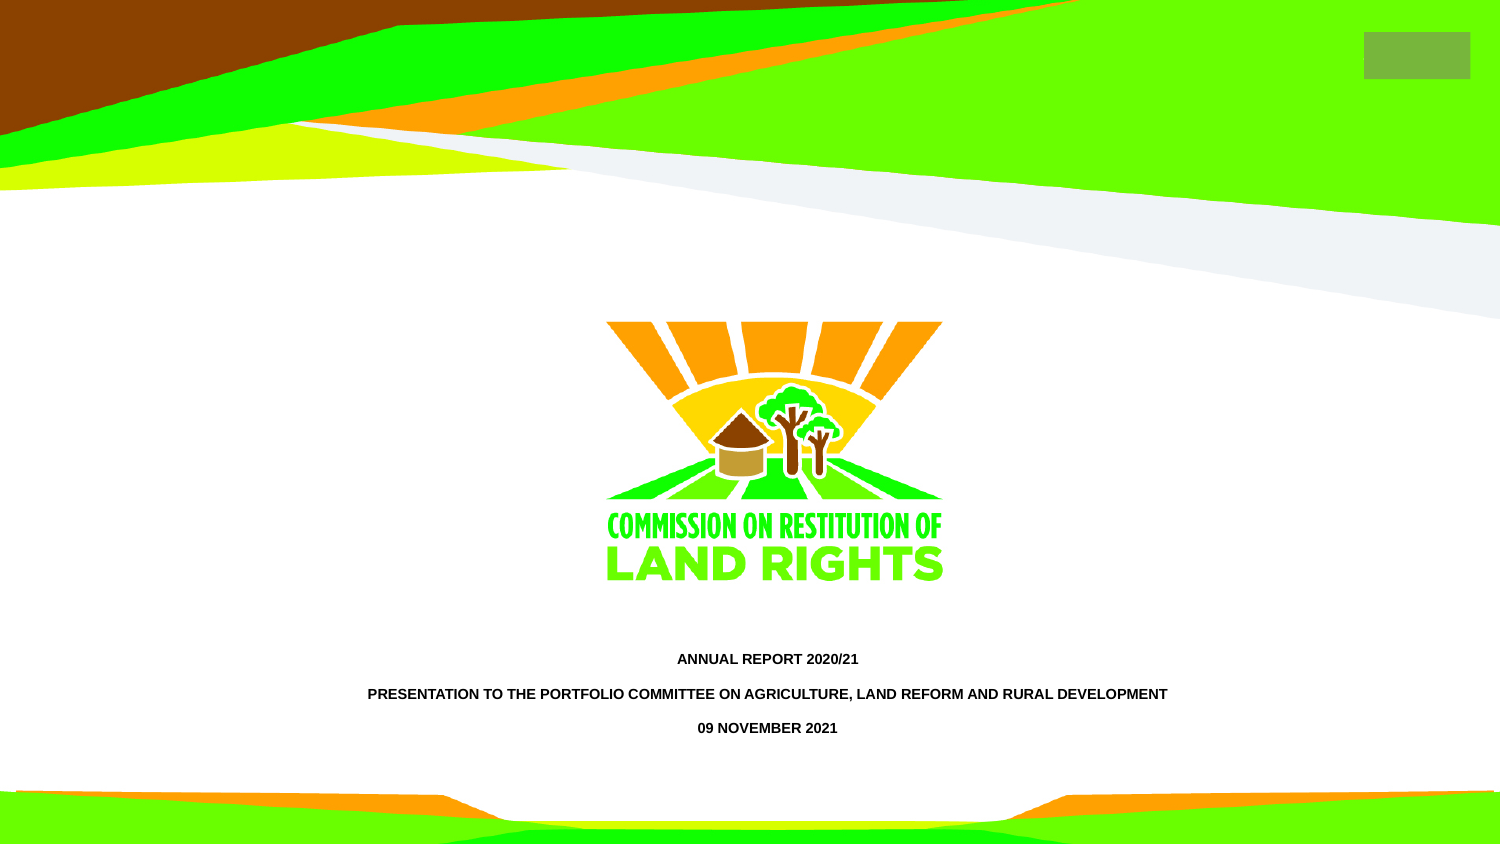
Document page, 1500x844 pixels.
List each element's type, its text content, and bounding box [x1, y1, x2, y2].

picture [0, 0, 1500, 844]
title ANNUAL REPORT 2020/21 PRESENTATION TO THE PORTFOLIO COMMITTEE ON AGRICULTURE, LAND REFORM AND RURAL DEVELOPMENT 09 NOVEMBER 2021 [76, 587, 1459, 745]
text_box [1362, 30, 1473, 81]
